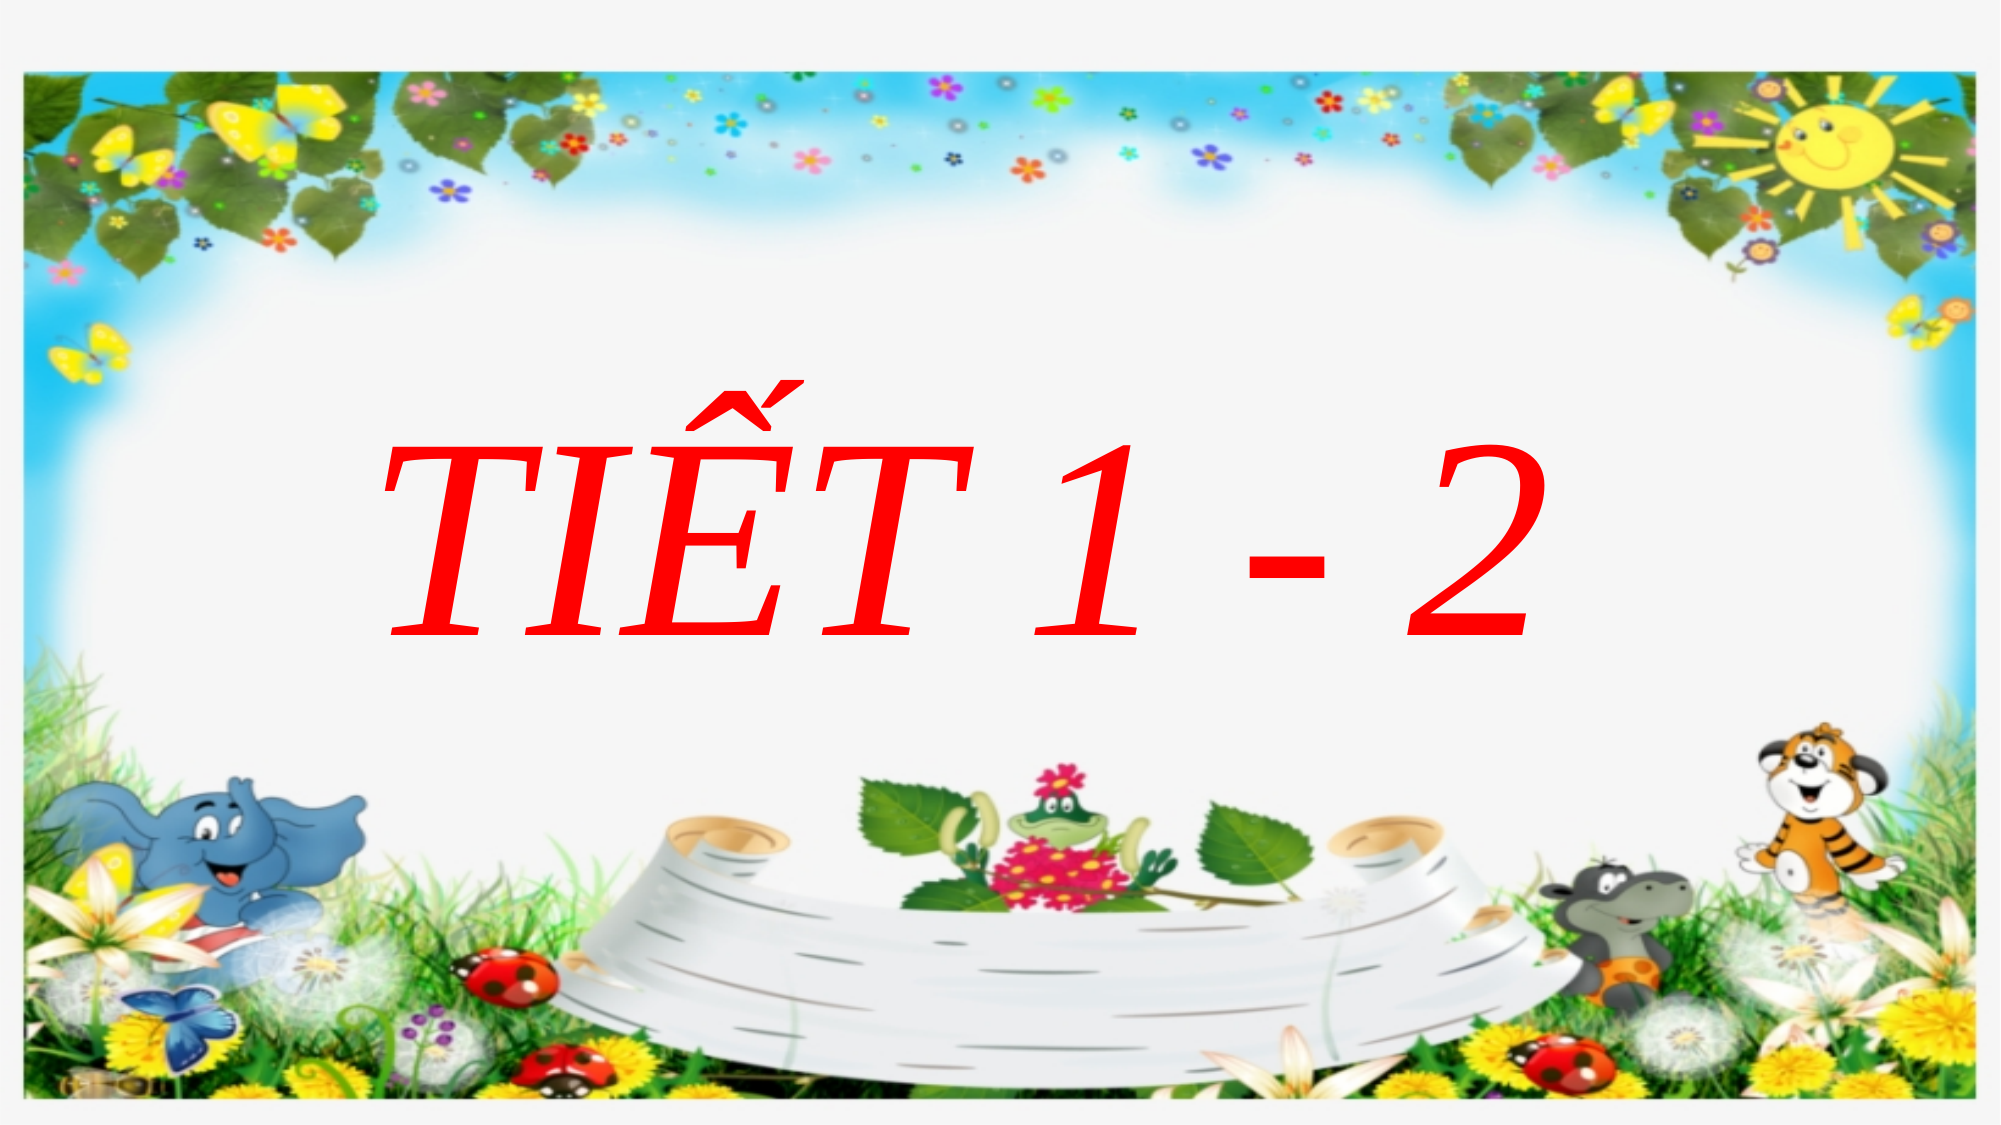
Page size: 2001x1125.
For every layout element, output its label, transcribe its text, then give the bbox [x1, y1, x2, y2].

text_box TIẾT 1 - 2 [352, 340, 1732, 701]
picture [0, 0, 2001, 1125]
